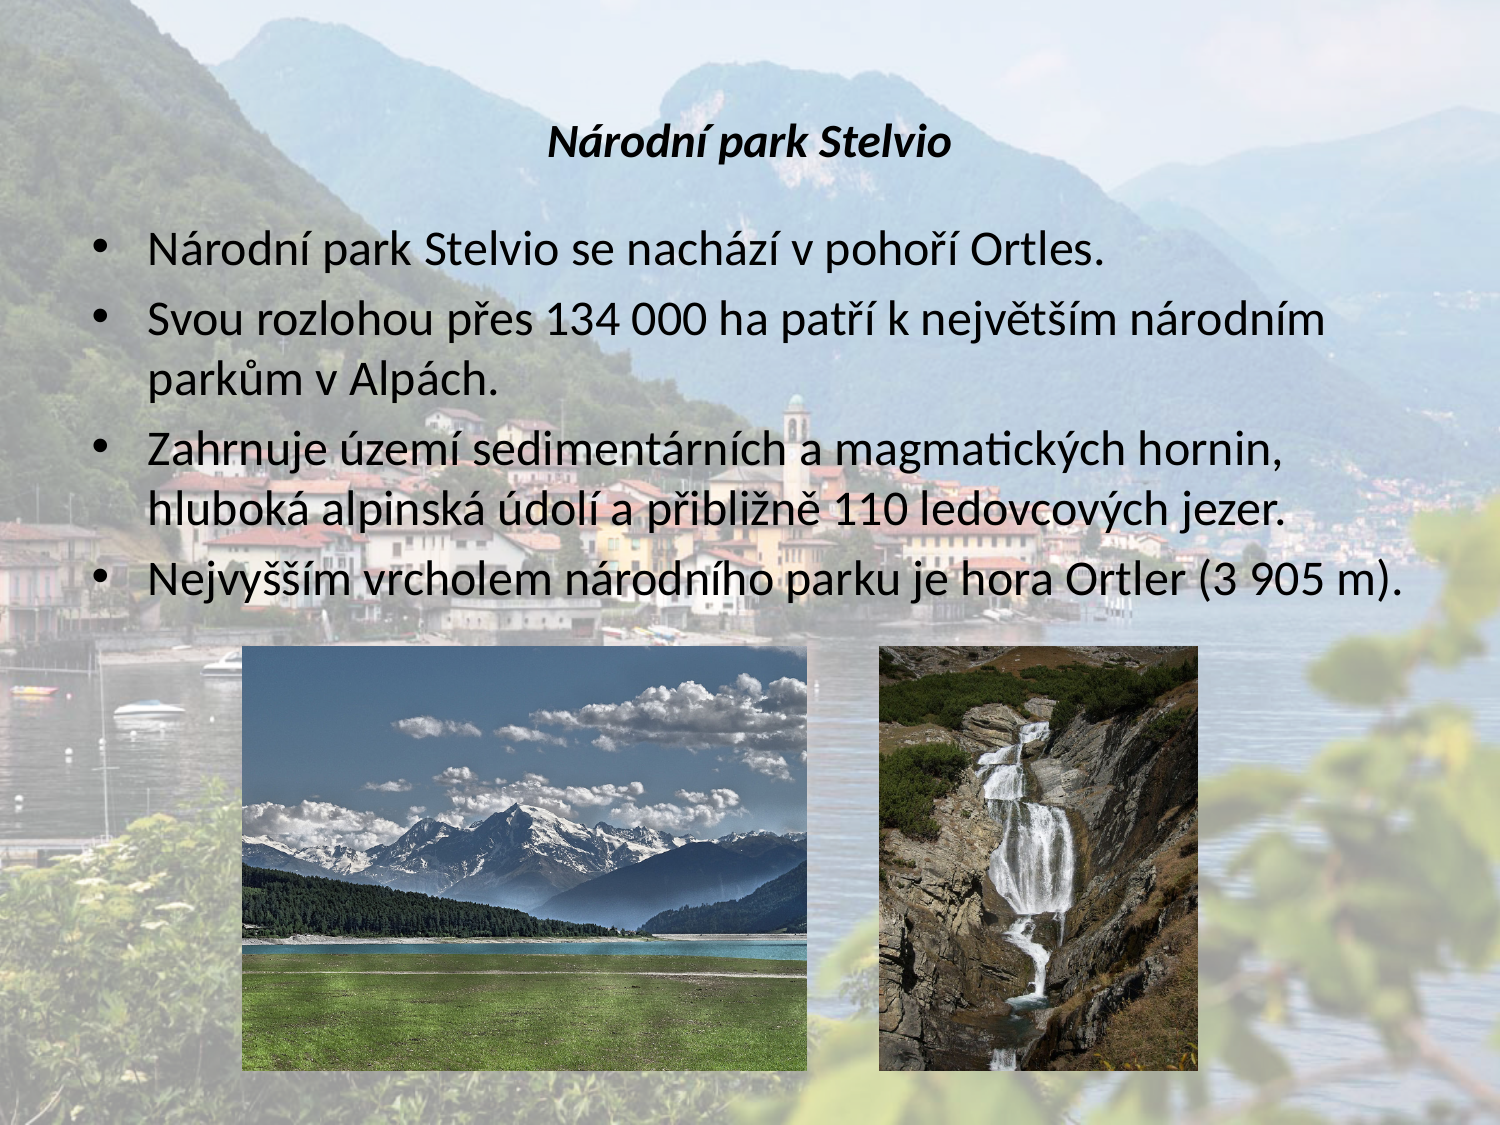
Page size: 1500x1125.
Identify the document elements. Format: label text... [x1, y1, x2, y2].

title Národní park Stelvio [75, 45, 1425, 233]
picture [241, 646, 808, 1071]
list Národní park Stelvio se nachází v pohoří Ortles. Svou rozlohou přes 134 000 ha patří k největším národním parkům v Alpách. Zahrnuje území sedimentárních a magmatických hornin, hluboká alpinská údolí a přibližně 110 ledovcových jezer. Nejvyšším vrcholem národního parku je hora Ortler (3 905 m). [76, 208, 1427, 951]
picture [879, 646, 1198, 1071]
